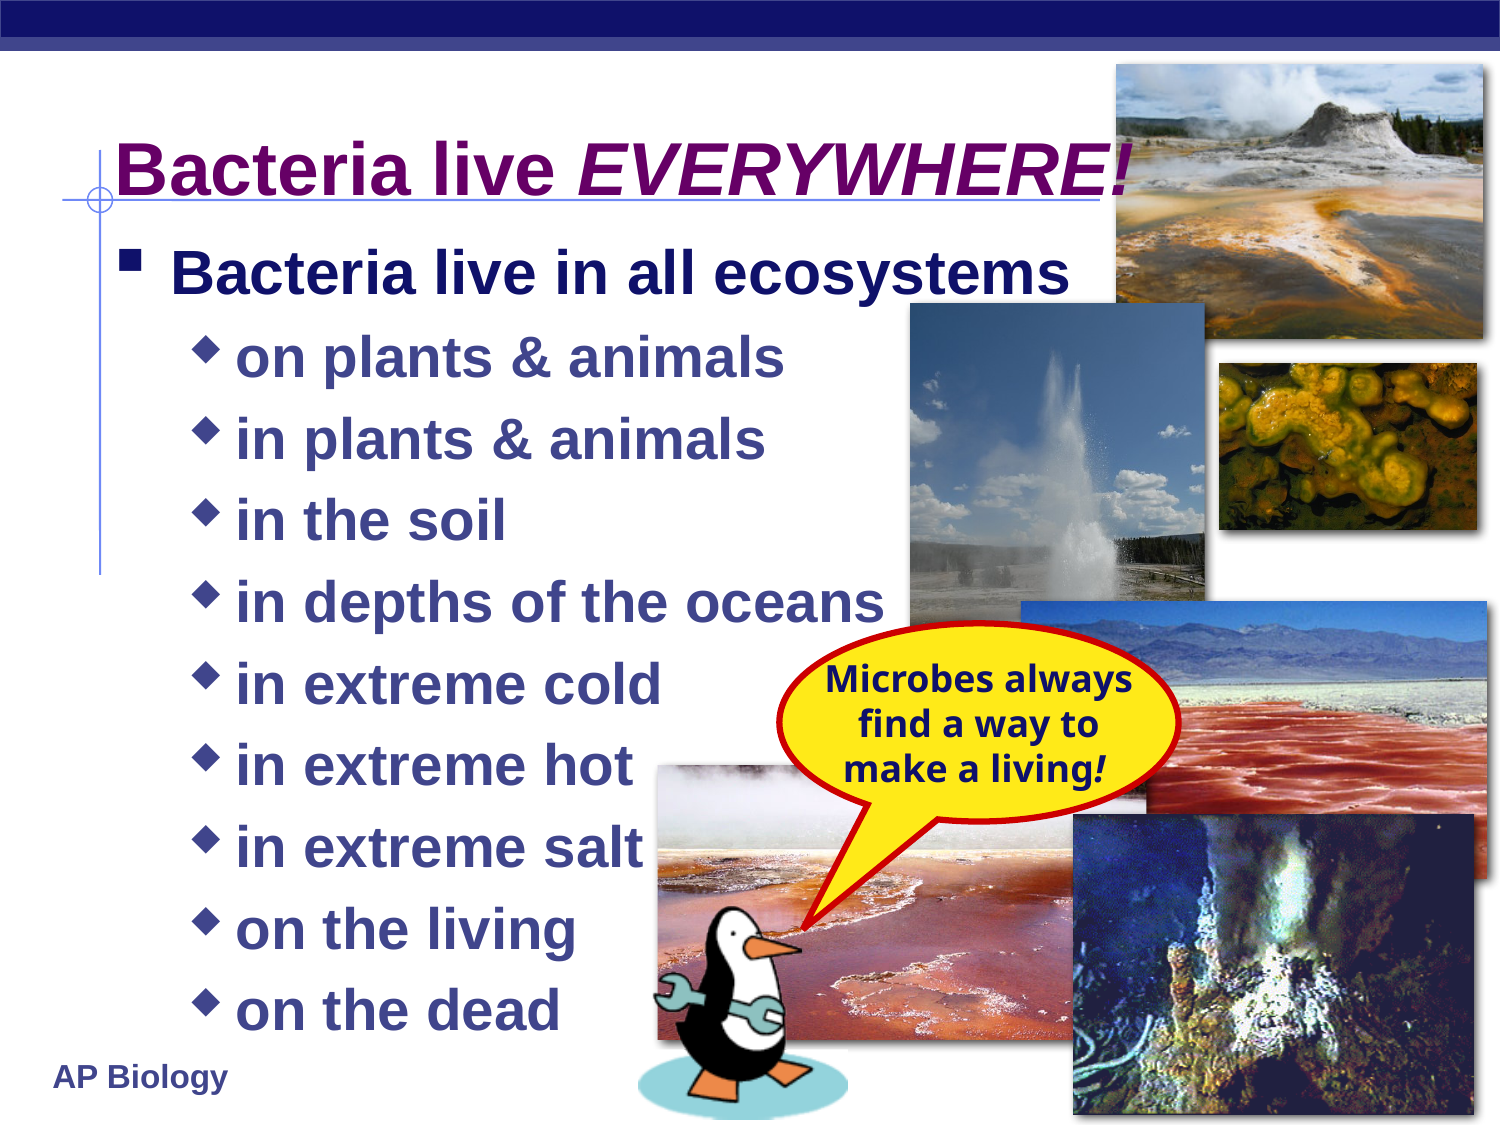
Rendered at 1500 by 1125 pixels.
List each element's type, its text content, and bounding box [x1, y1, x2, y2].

picture [1218, 363, 1477, 530]
title Bacteria live EVERYWHERE! [99, 112, 1111, 224]
text_box Microbes always find a way to make a living! [779, 630, 1015, 764]
list Bacteria live in all ecosystems on plants & animals in plants & animals in the soil in depths of the oceans in extreme cold in extreme hot in extreme salt on the living on the dead [98, 224, 1111, 1088]
picture [638, 64, 1488, 1120]
